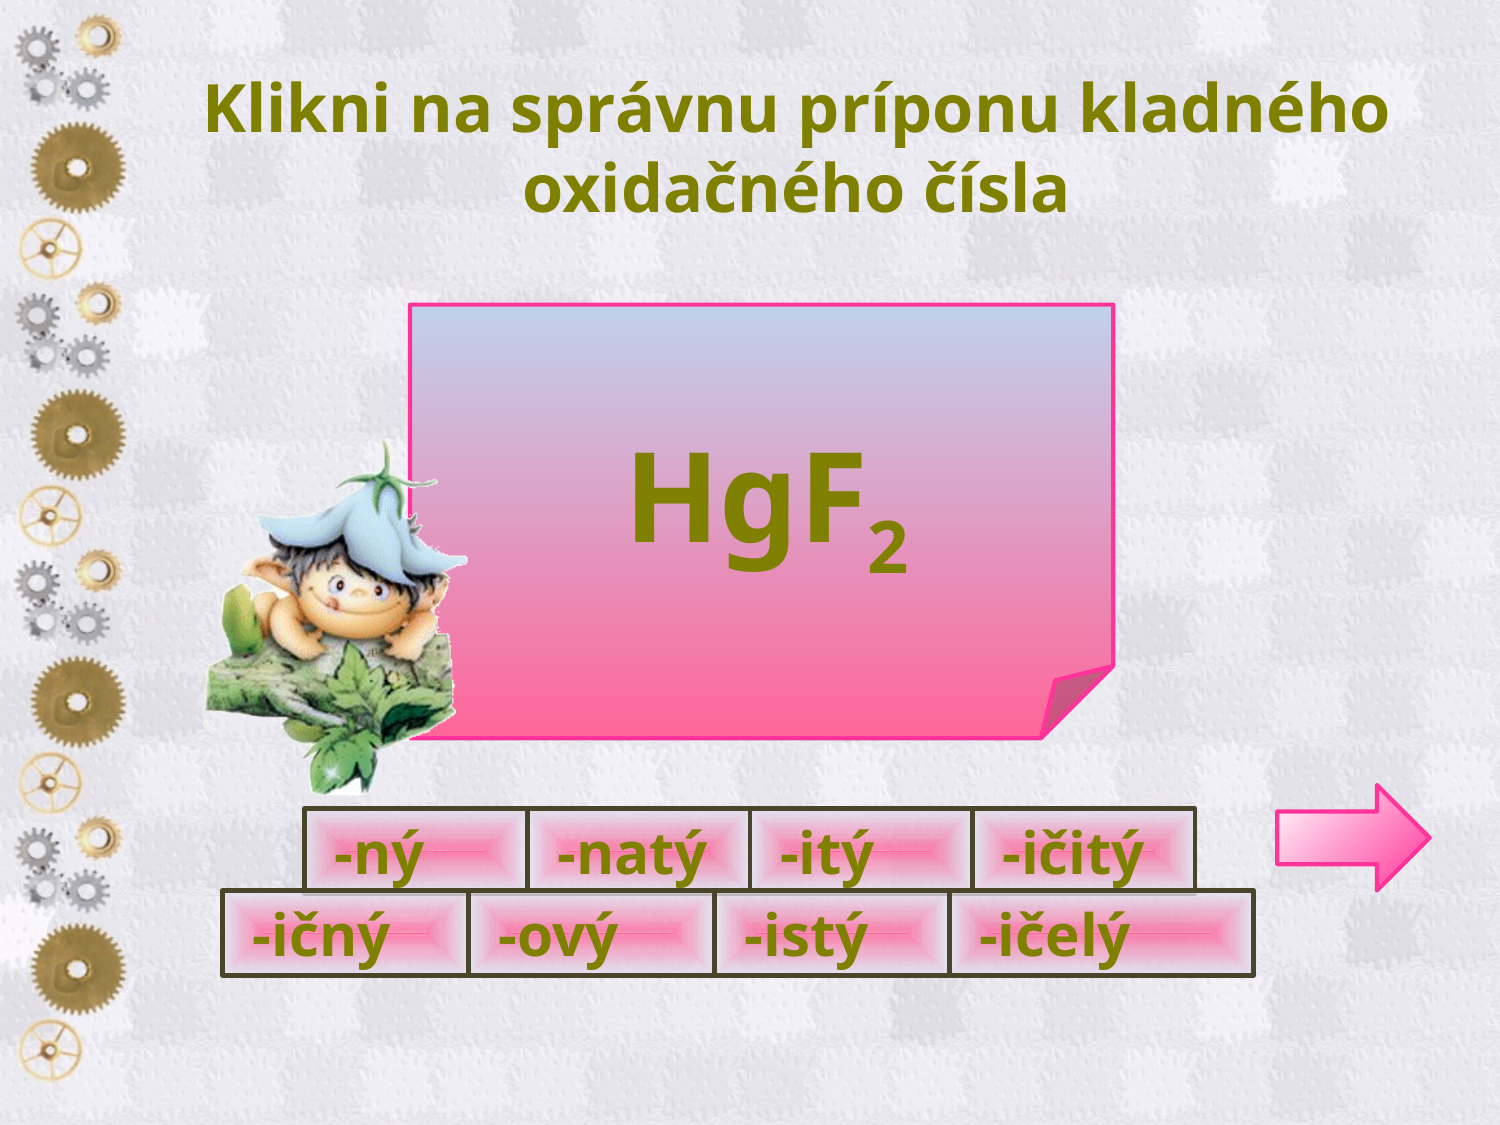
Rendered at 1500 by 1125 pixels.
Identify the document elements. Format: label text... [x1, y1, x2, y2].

text_box -itý [749, 808, 972, 890]
text_box [407, 302, 1116, 741]
text_box -ičitý [972, 808, 1196, 890]
text_box -ičný [222, 890, 468, 976]
text_box -ový [468, 890, 714, 976]
text_box [1275, 783, 1432, 893]
picture [0, 0, 1500, 1125]
text_box -ný [304, 808, 527, 890]
text_box -ičelý [949, 890, 1254, 976]
text_box -natý [527, 808, 749, 890]
text_box -istý [714, 890, 949, 976]
text_box Klikni na správnu príponu kladného oxidačného čísla [117, 58, 1477, 234]
text_box HgF2 [609, 410, 1043, 596]
